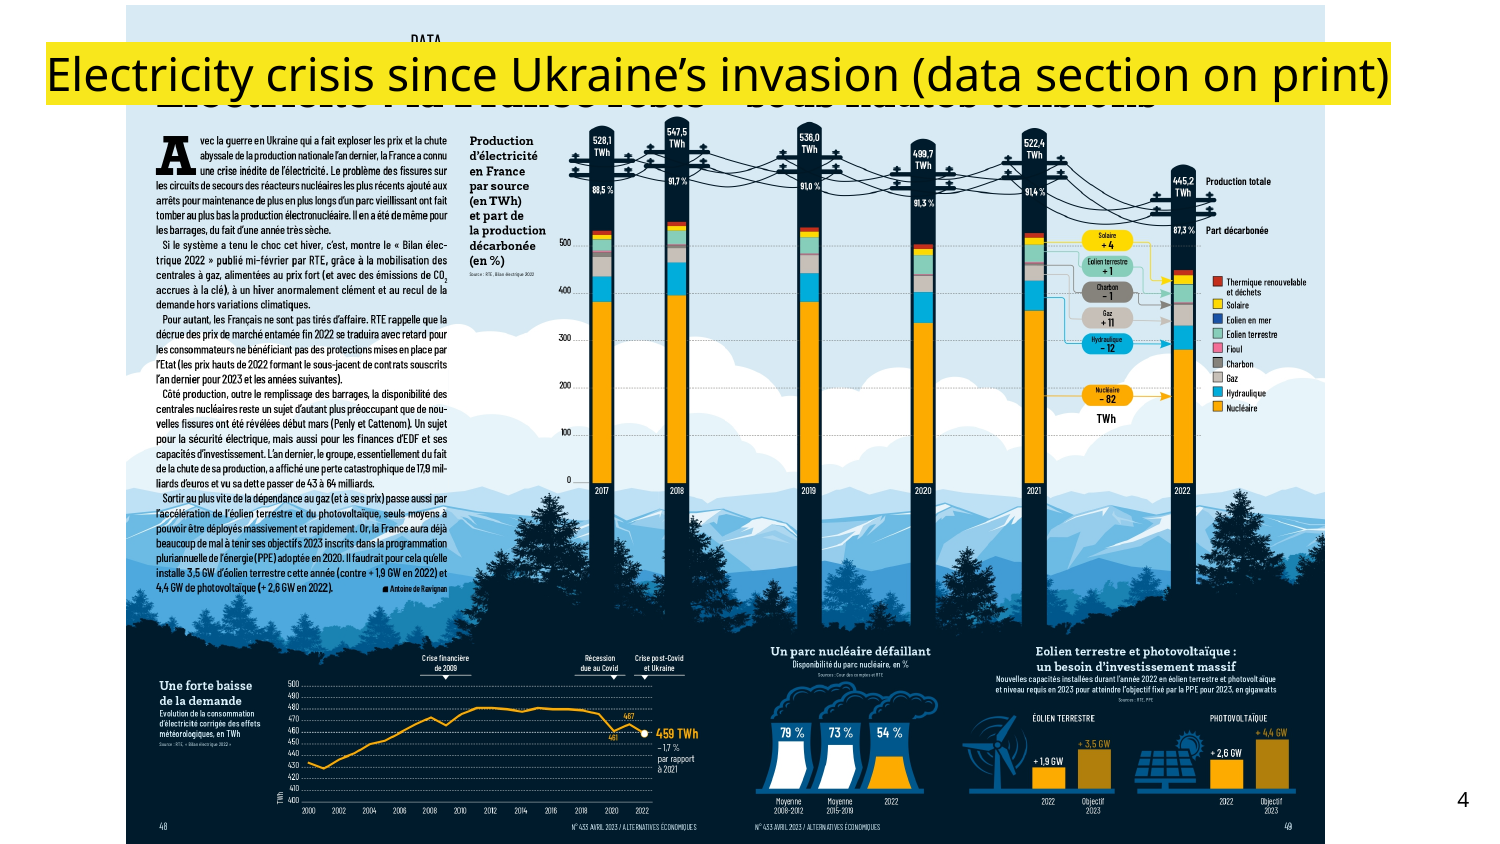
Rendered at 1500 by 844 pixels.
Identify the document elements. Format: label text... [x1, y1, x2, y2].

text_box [125, 5, 1326, 844]
title Electricity crisis since Ukraine’s invasion (data section on print) [1330, 30, 1429, 125]
slide_number ‹#› [1394, 769, 1484, 834]
title Electricity crisis since Ukraine’s invasion (data section on print) [30, 30, 120, 125]
